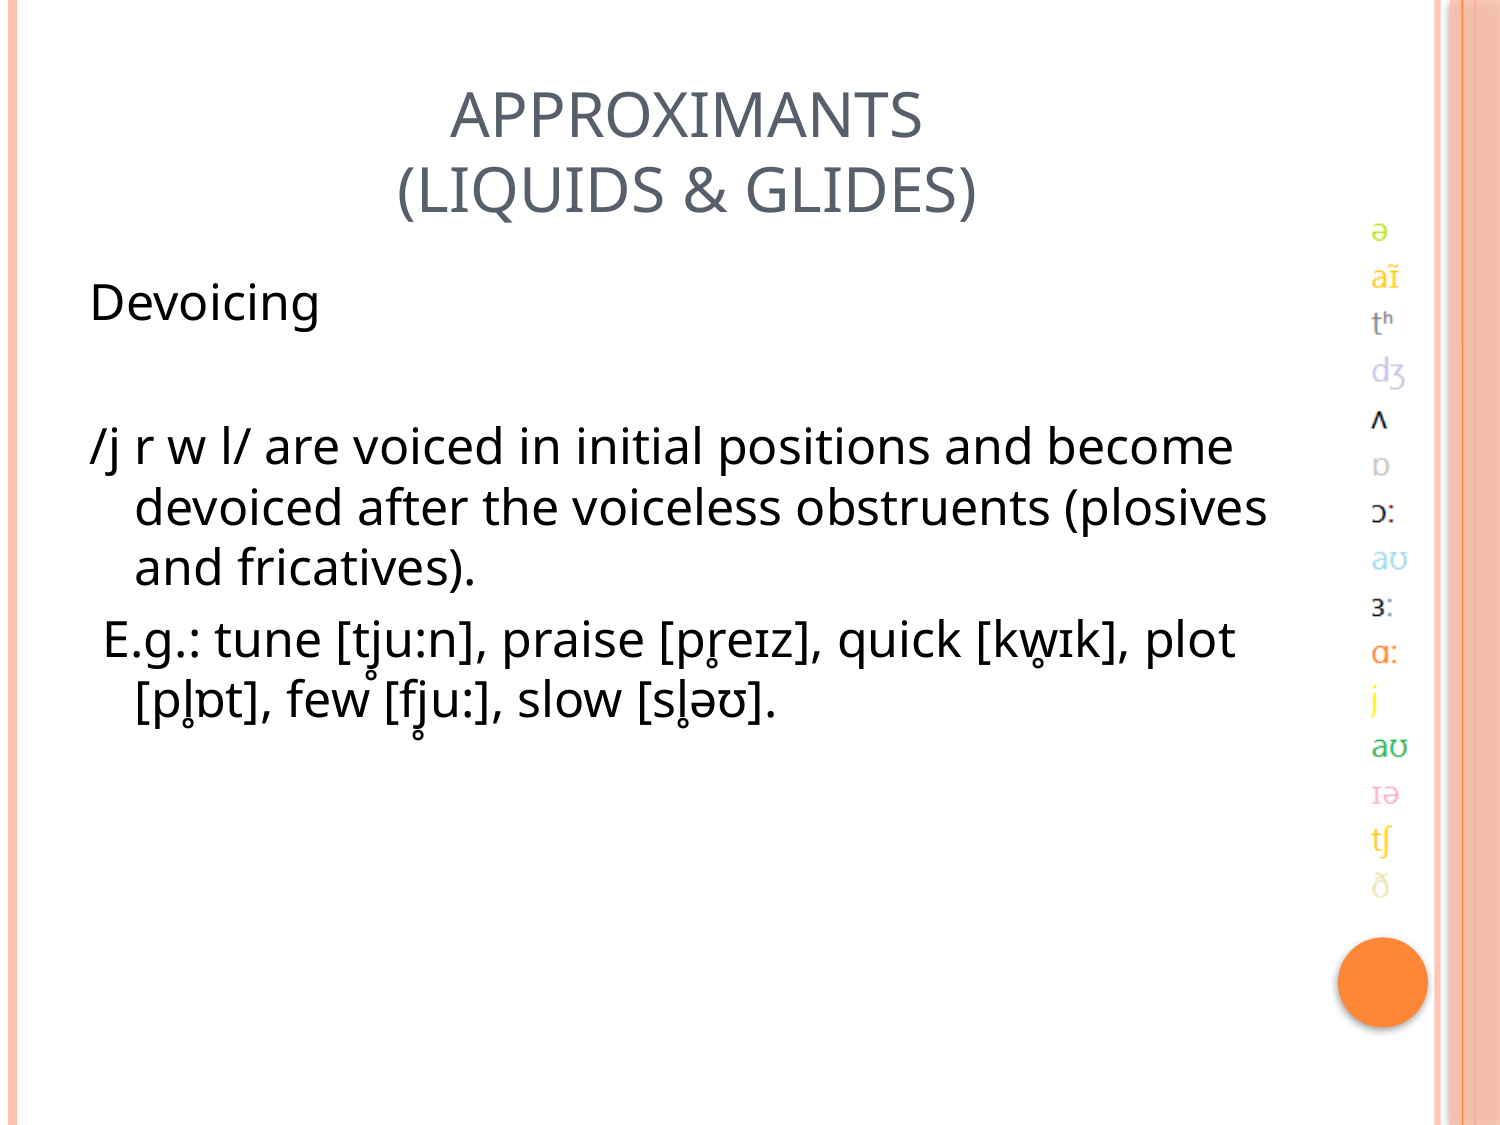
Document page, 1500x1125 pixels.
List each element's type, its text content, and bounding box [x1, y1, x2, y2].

title Approximants (Liquids & Glides) [75, 45, 1300, 233]
picture [1357, 212, 1413, 913]
list Devoicing /j r w l/ are voiced in initial positions and become devoiced after the voiceless obstruents (plosives and fricatives). E.g.: tune [tj̥u:n], praise [pr̥eɪz], quick [kw̥ɪk], plot [pl̥ɒt], few [fj̥u:], slow [sl̥əʊ]. [75, 262, 1300, 1062]
